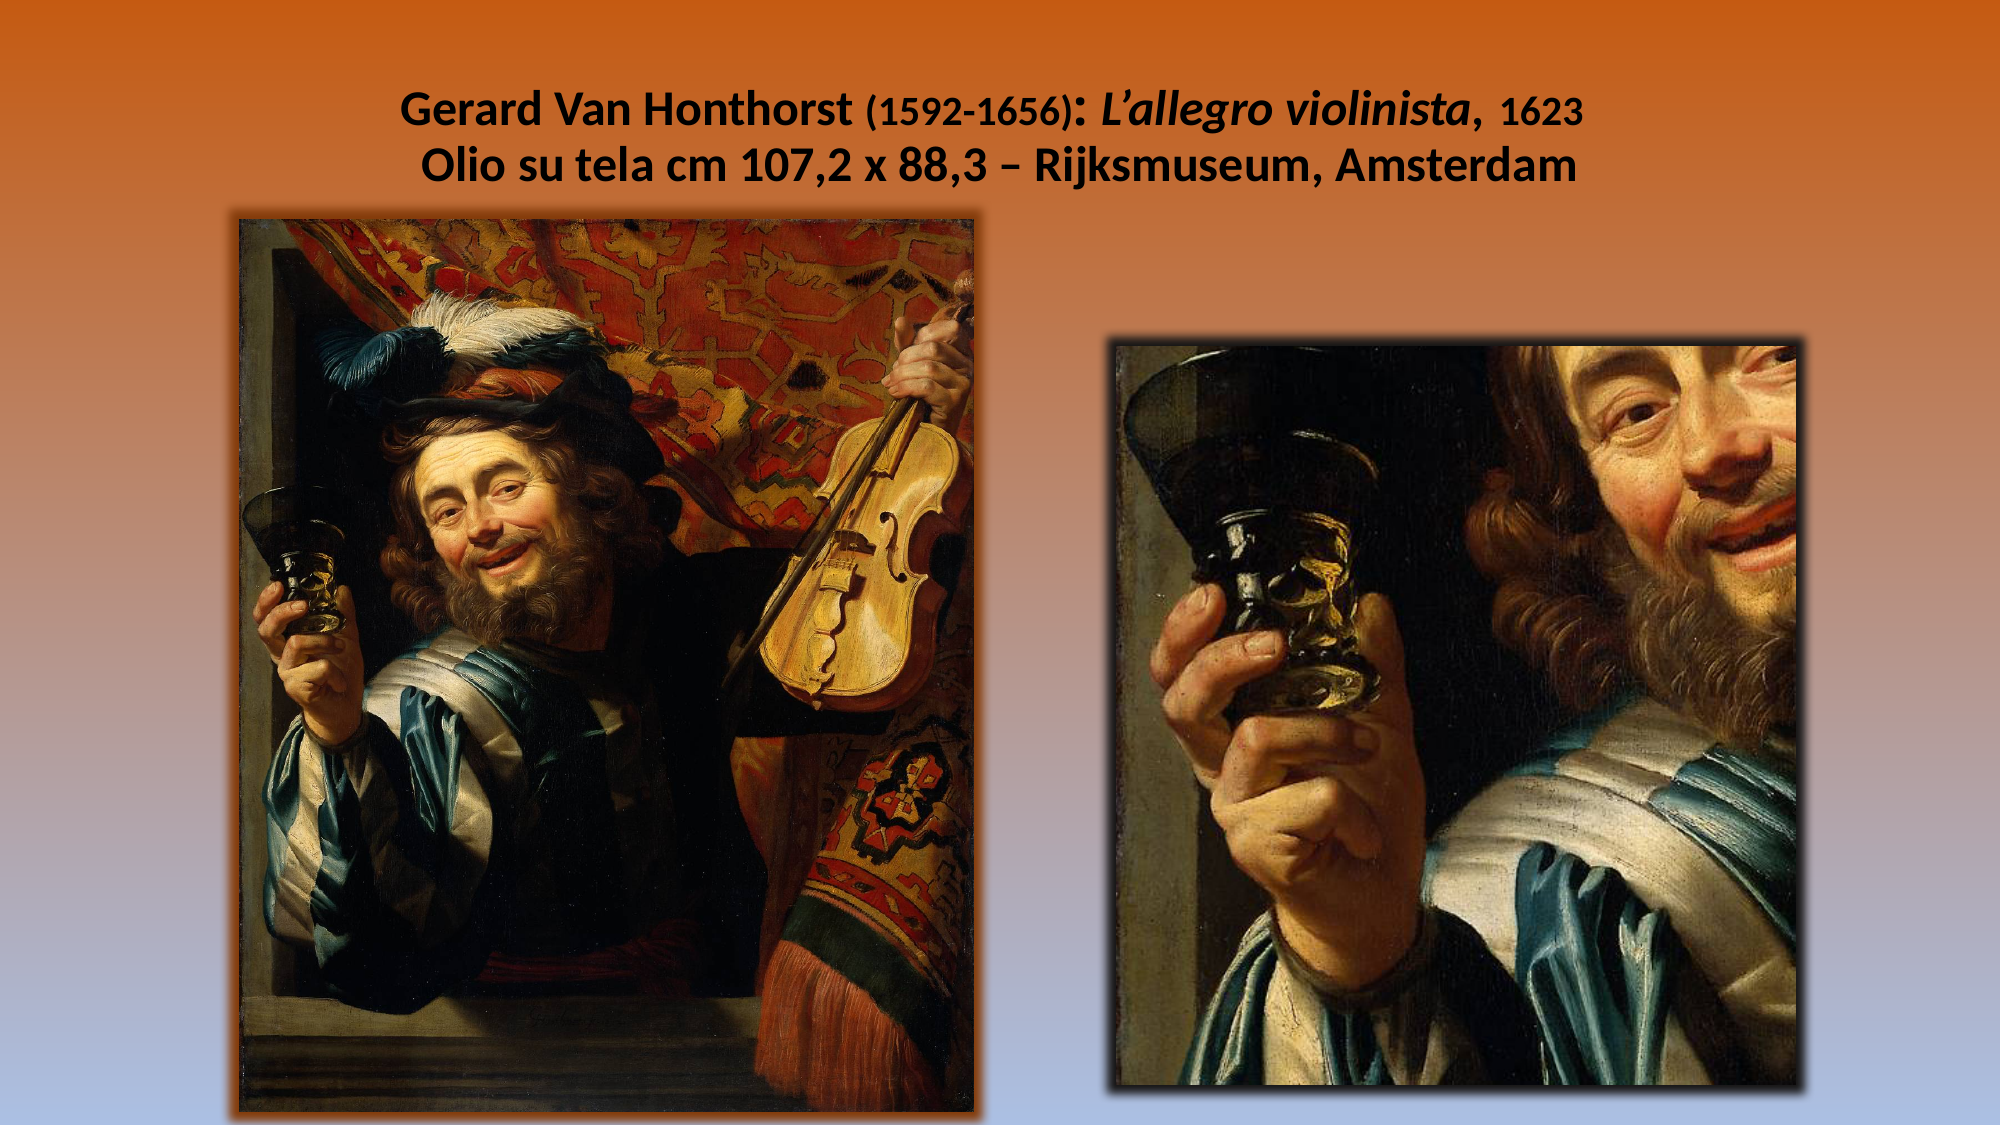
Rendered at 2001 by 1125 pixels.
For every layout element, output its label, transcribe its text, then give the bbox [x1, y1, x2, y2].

picture [1116, 346, 1796, 1085]
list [239, 219, 974, 1112]
title Gerard Van Honthorst (1592-1656): L’allegro violinista, 1623 Olio su tela cm 107,2 x 88,3 – Rijksmuseum, Amsterdam [137, 55, 1863, 273]
